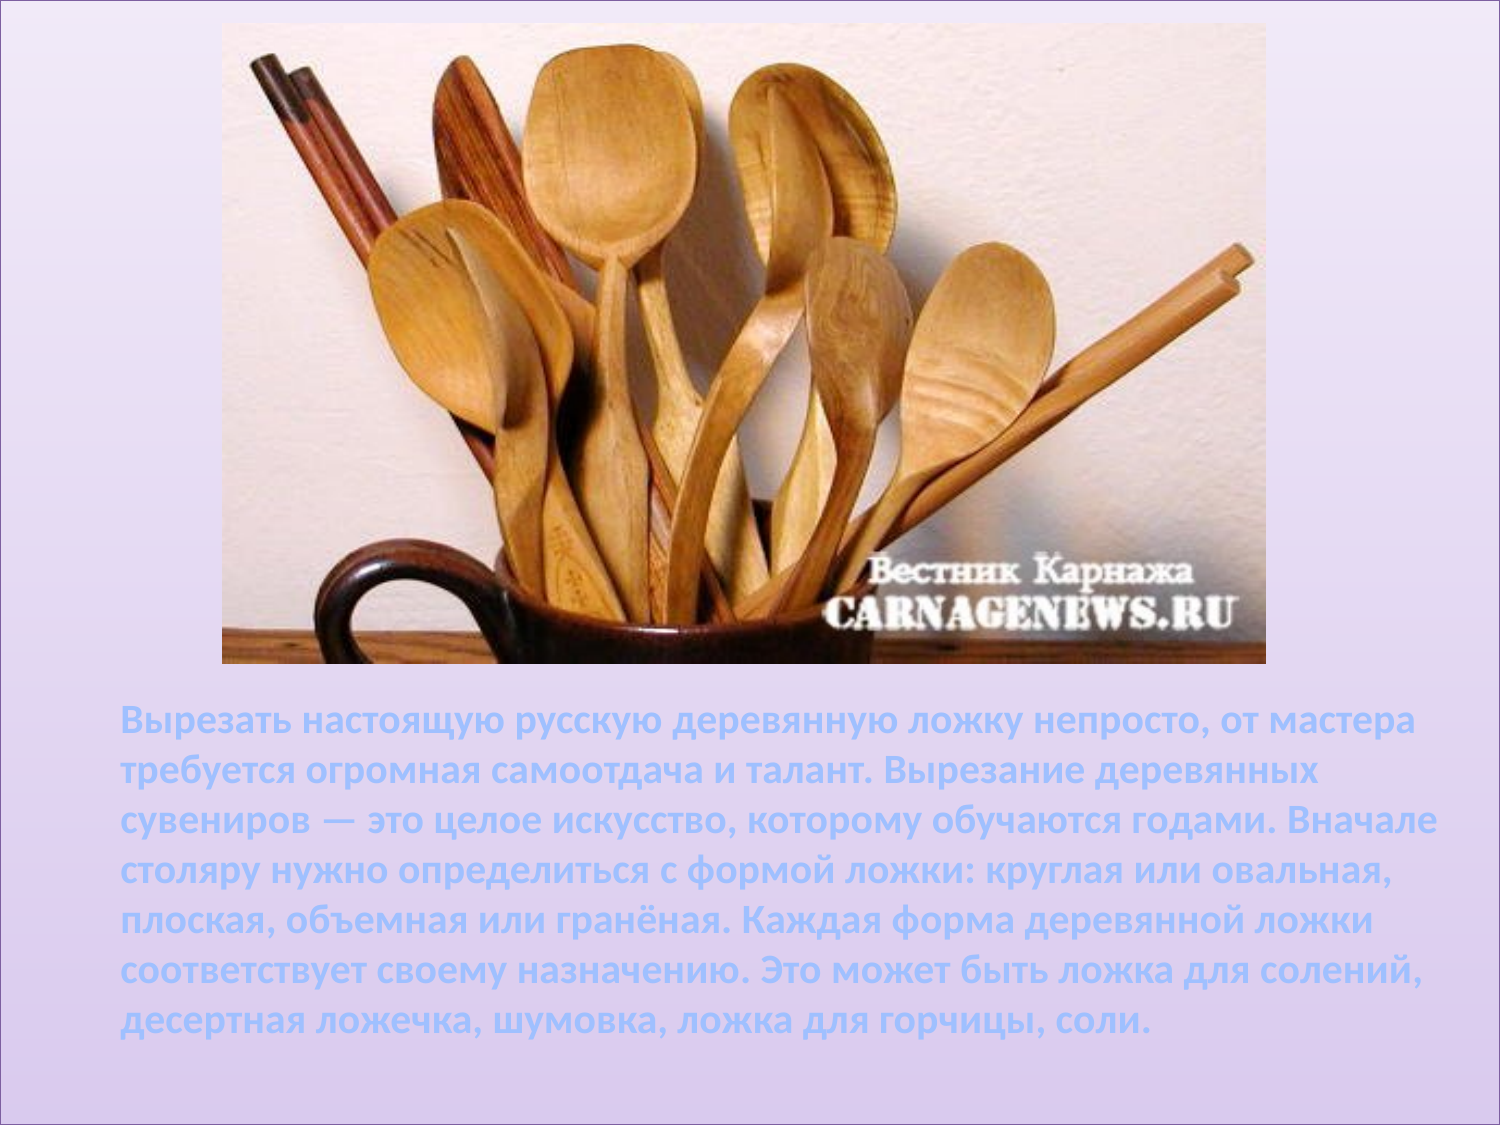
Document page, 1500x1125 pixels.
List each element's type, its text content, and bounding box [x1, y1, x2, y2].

title Вырезать настоящую русскую деревянную ложку непросто, от мастера требуется огромная самоотдача и талант. Вырезание деревянных сувениров — это целое искусство, которому обучаются годами. Вначале столяру нужно определиться с формой ложки: круглая или овальная, плоская, объемная или гранёная. Каждая форма деревянной ложки соответствует своему назначению. Это может быть ложка для солений, десертная ложечка, шумовка, ложка для горчицы, соли. [105, 773, 1456, 961]
text_box [0, 0, 1500, 1125]
picture [222, 23, 1266, 664]
